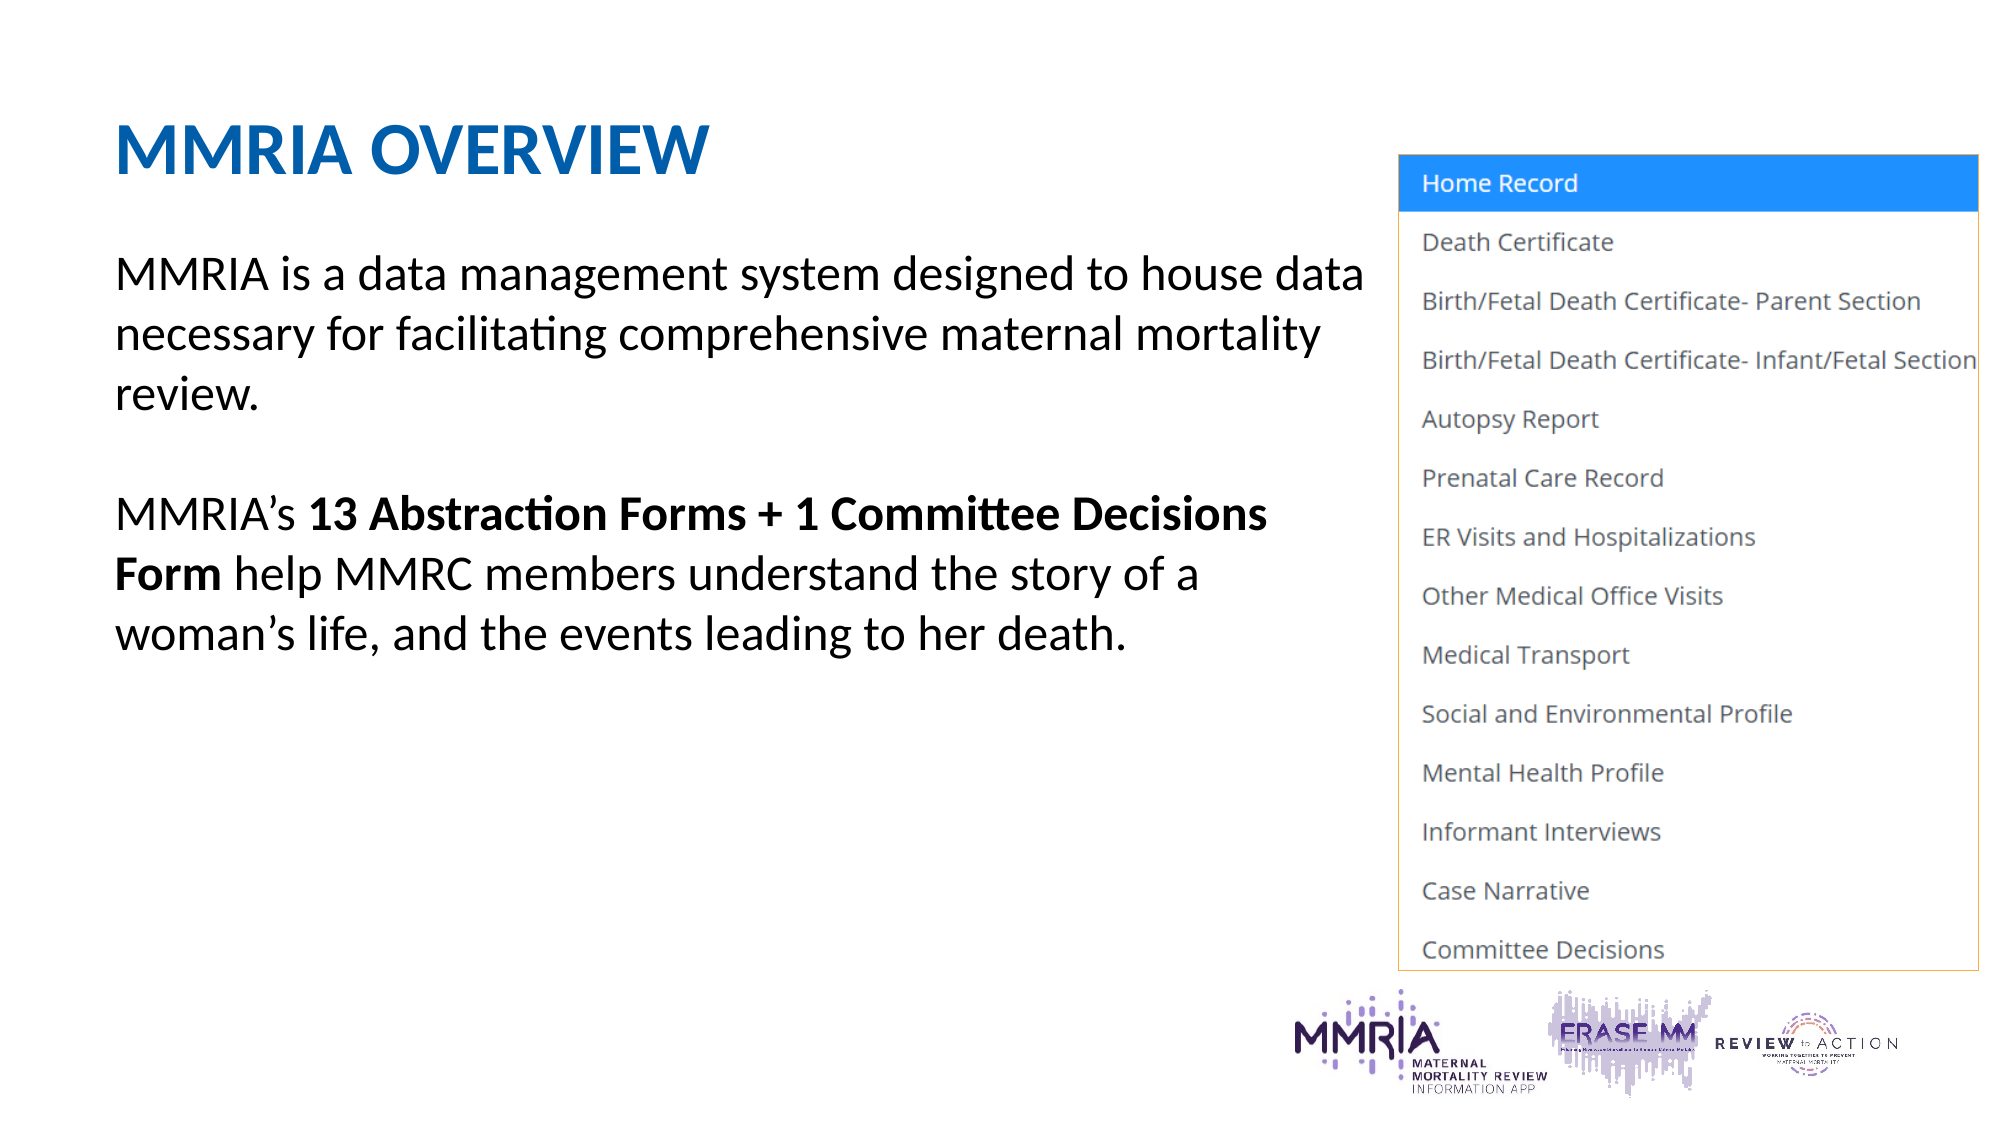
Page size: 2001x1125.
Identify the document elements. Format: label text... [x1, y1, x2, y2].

picture [1295, 989, 1900, 1098]
picture [1398, 154, 1979, 971]
text_box MMRIA is a data management system designed to house data necessary for facilitating comprehensive maternal mortality review. MMRIA’s 13 Abstraction Forms + 1 Committee Decisions Form help MMRC members understand the story of a woman’s life, and the events leading to her death. [99, 232, 1398, 723]
title MMRIA OVERVIEW [99, 9, 1900, 197]
